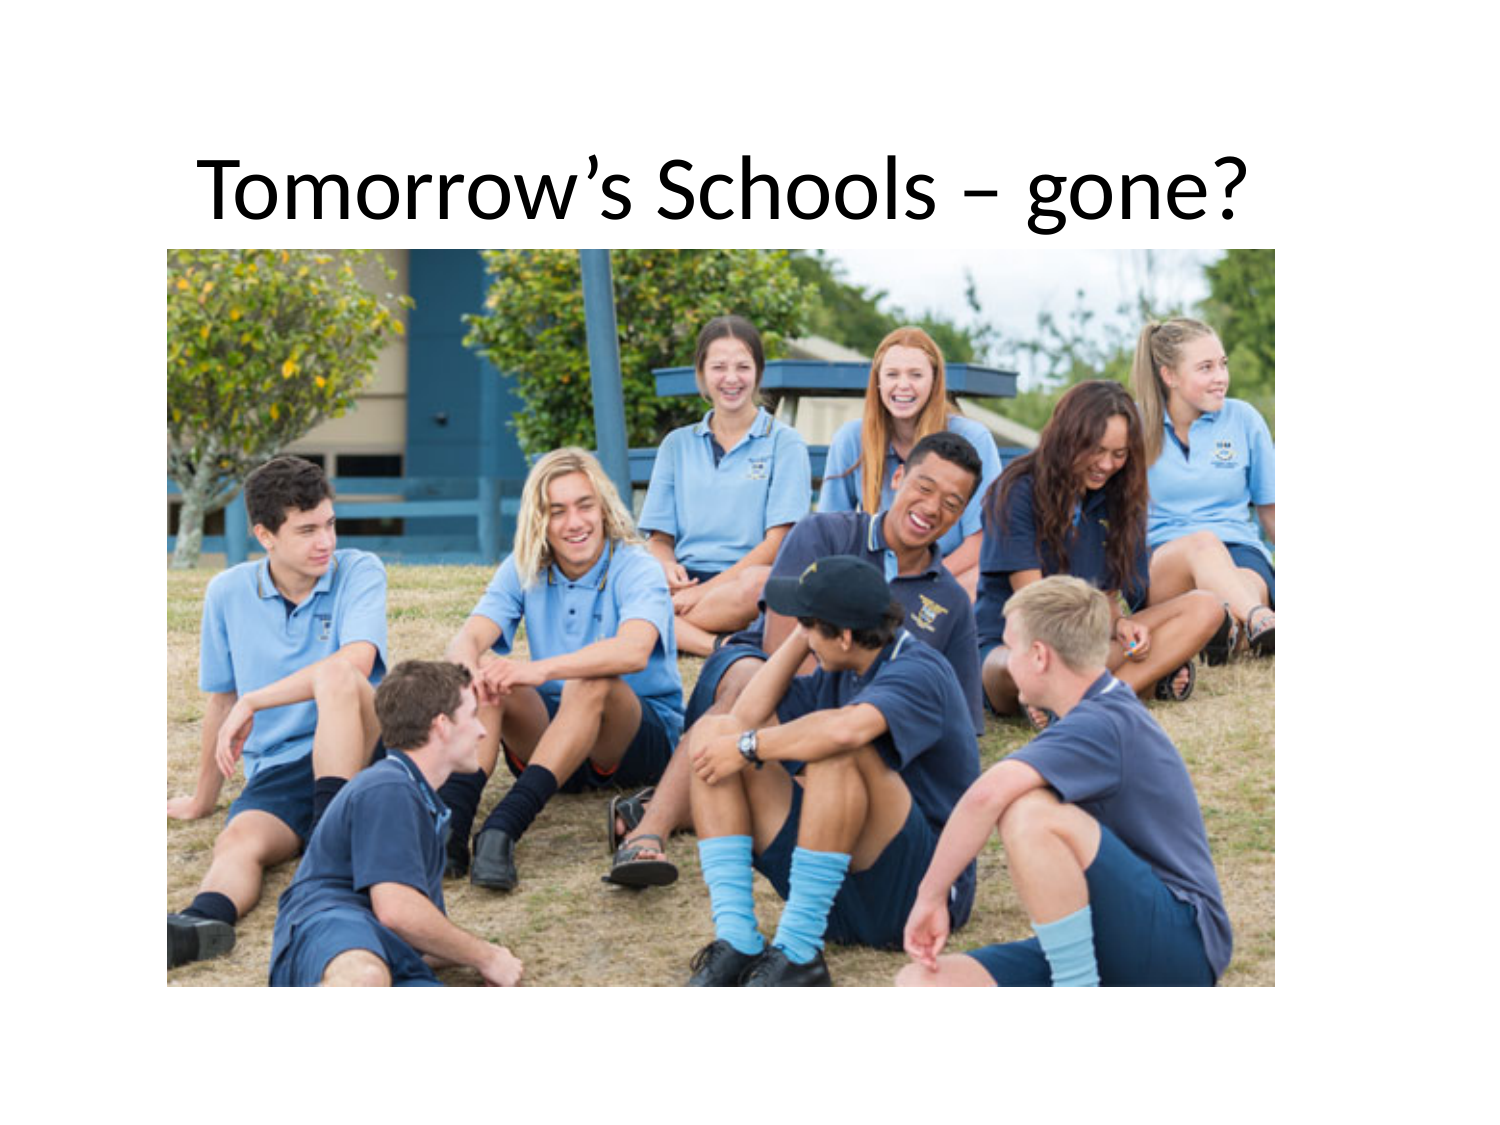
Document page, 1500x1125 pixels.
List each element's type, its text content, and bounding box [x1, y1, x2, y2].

picture [167, 249, 1276, 987]
title Tomorrow’s Schools – gone? [87, 62, 1363, 304]
